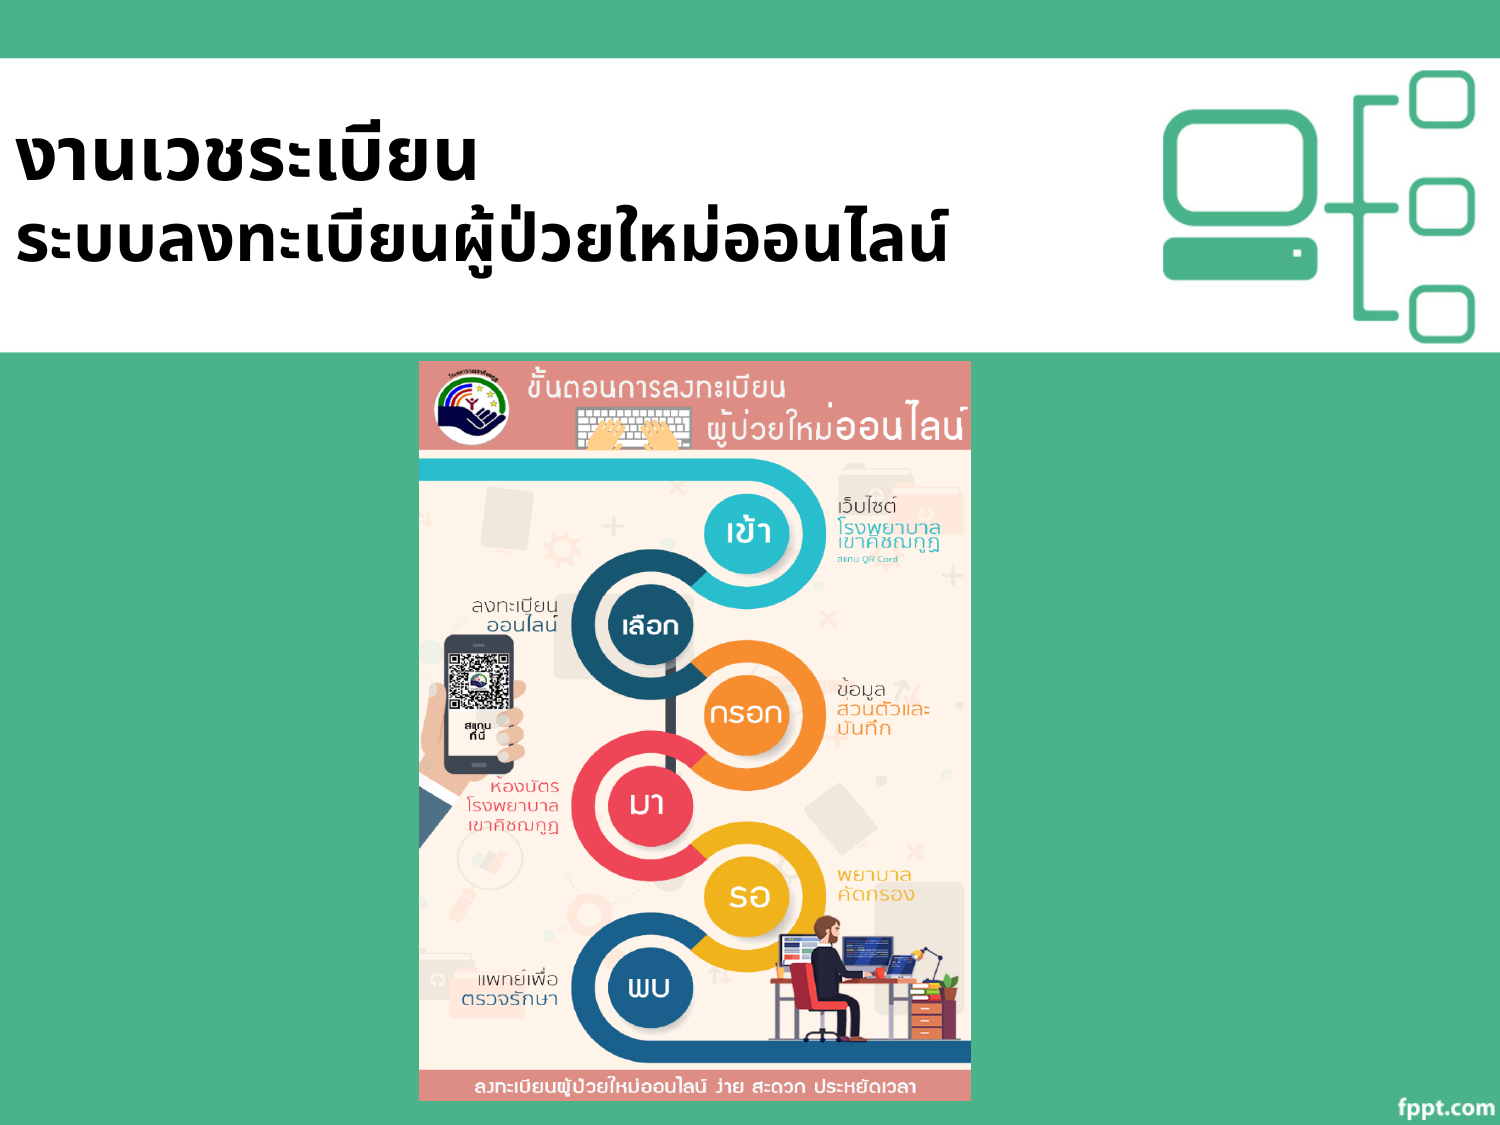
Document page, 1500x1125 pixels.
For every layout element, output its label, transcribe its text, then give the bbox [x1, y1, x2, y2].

picture [0, 0, 1500, 1125]
title งานเวชระเบียน ระบบลงทะเบียนผู้ป่วยใหม่ออนไลน์ [0, 90, 1355, 291]
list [419, 361, 971, 1101]
